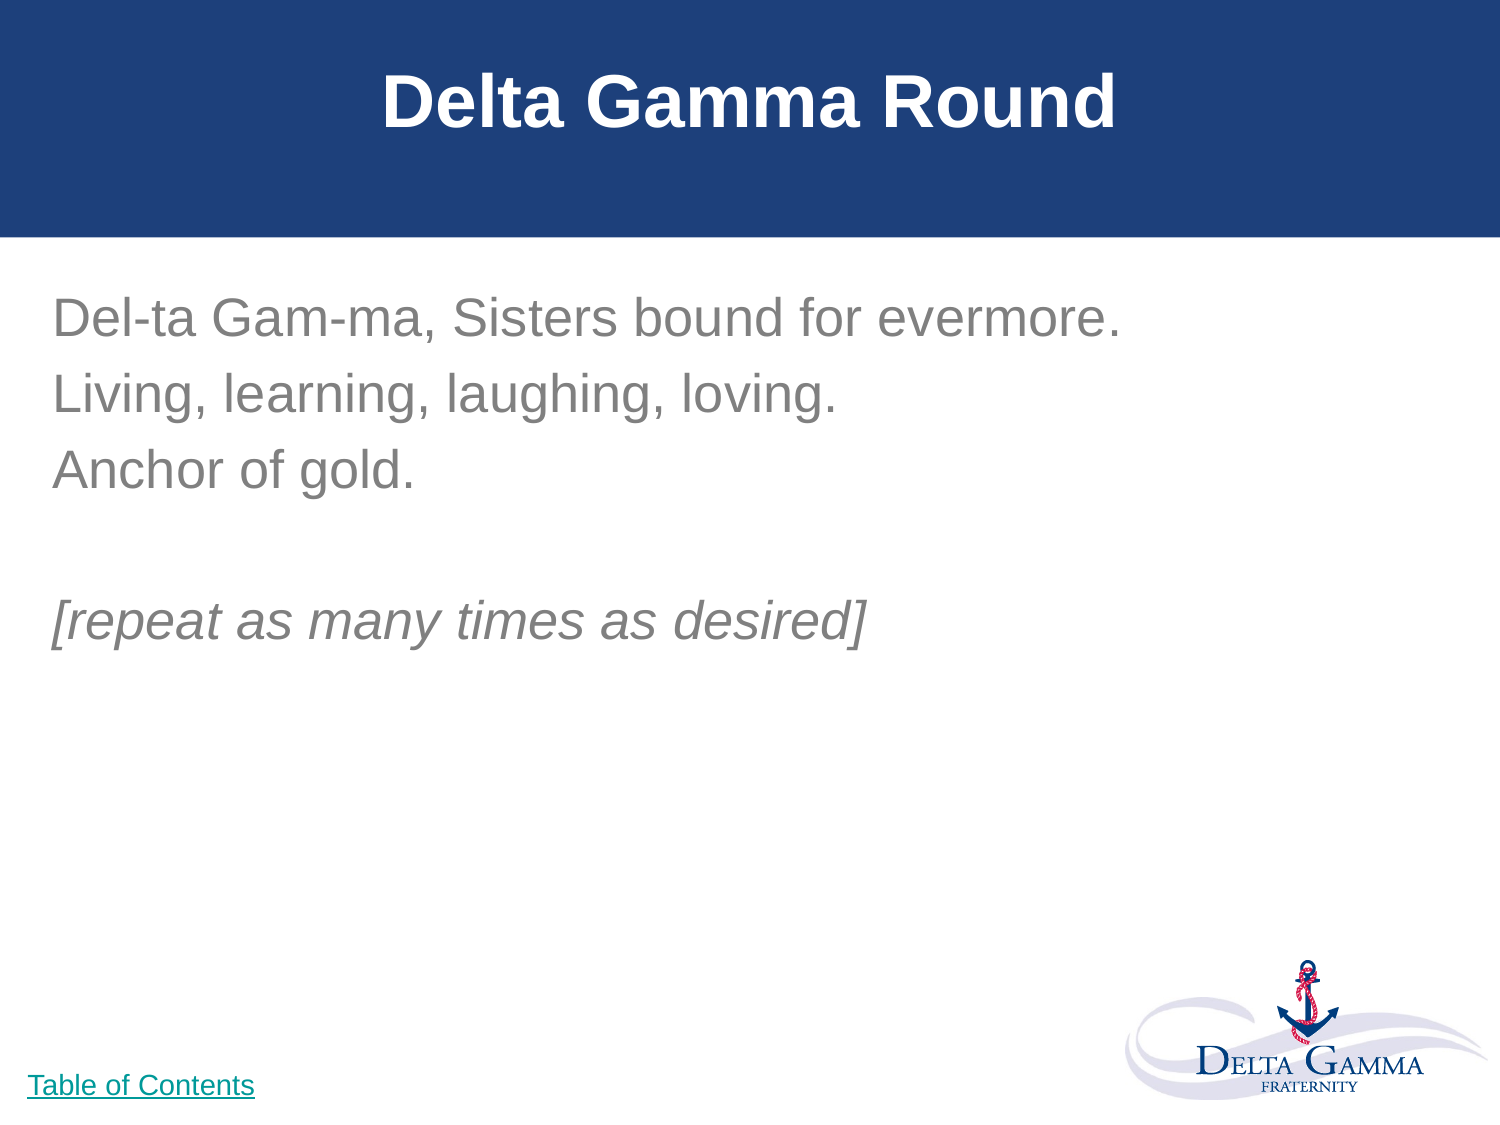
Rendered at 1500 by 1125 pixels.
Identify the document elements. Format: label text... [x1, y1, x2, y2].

list Del-ta Gam-ma, Sisters bound for evermore. Living, learning, laughing, loving. Anchor of gold. [repeat as many times as desired] [37, 275, 1463, 988]
title Delta Gamma Round [75, 45, 1425, 233]
text_box Table of Contents [12, 1059, 425, 1109]
picture [1125, 988, 1488, 1100]
